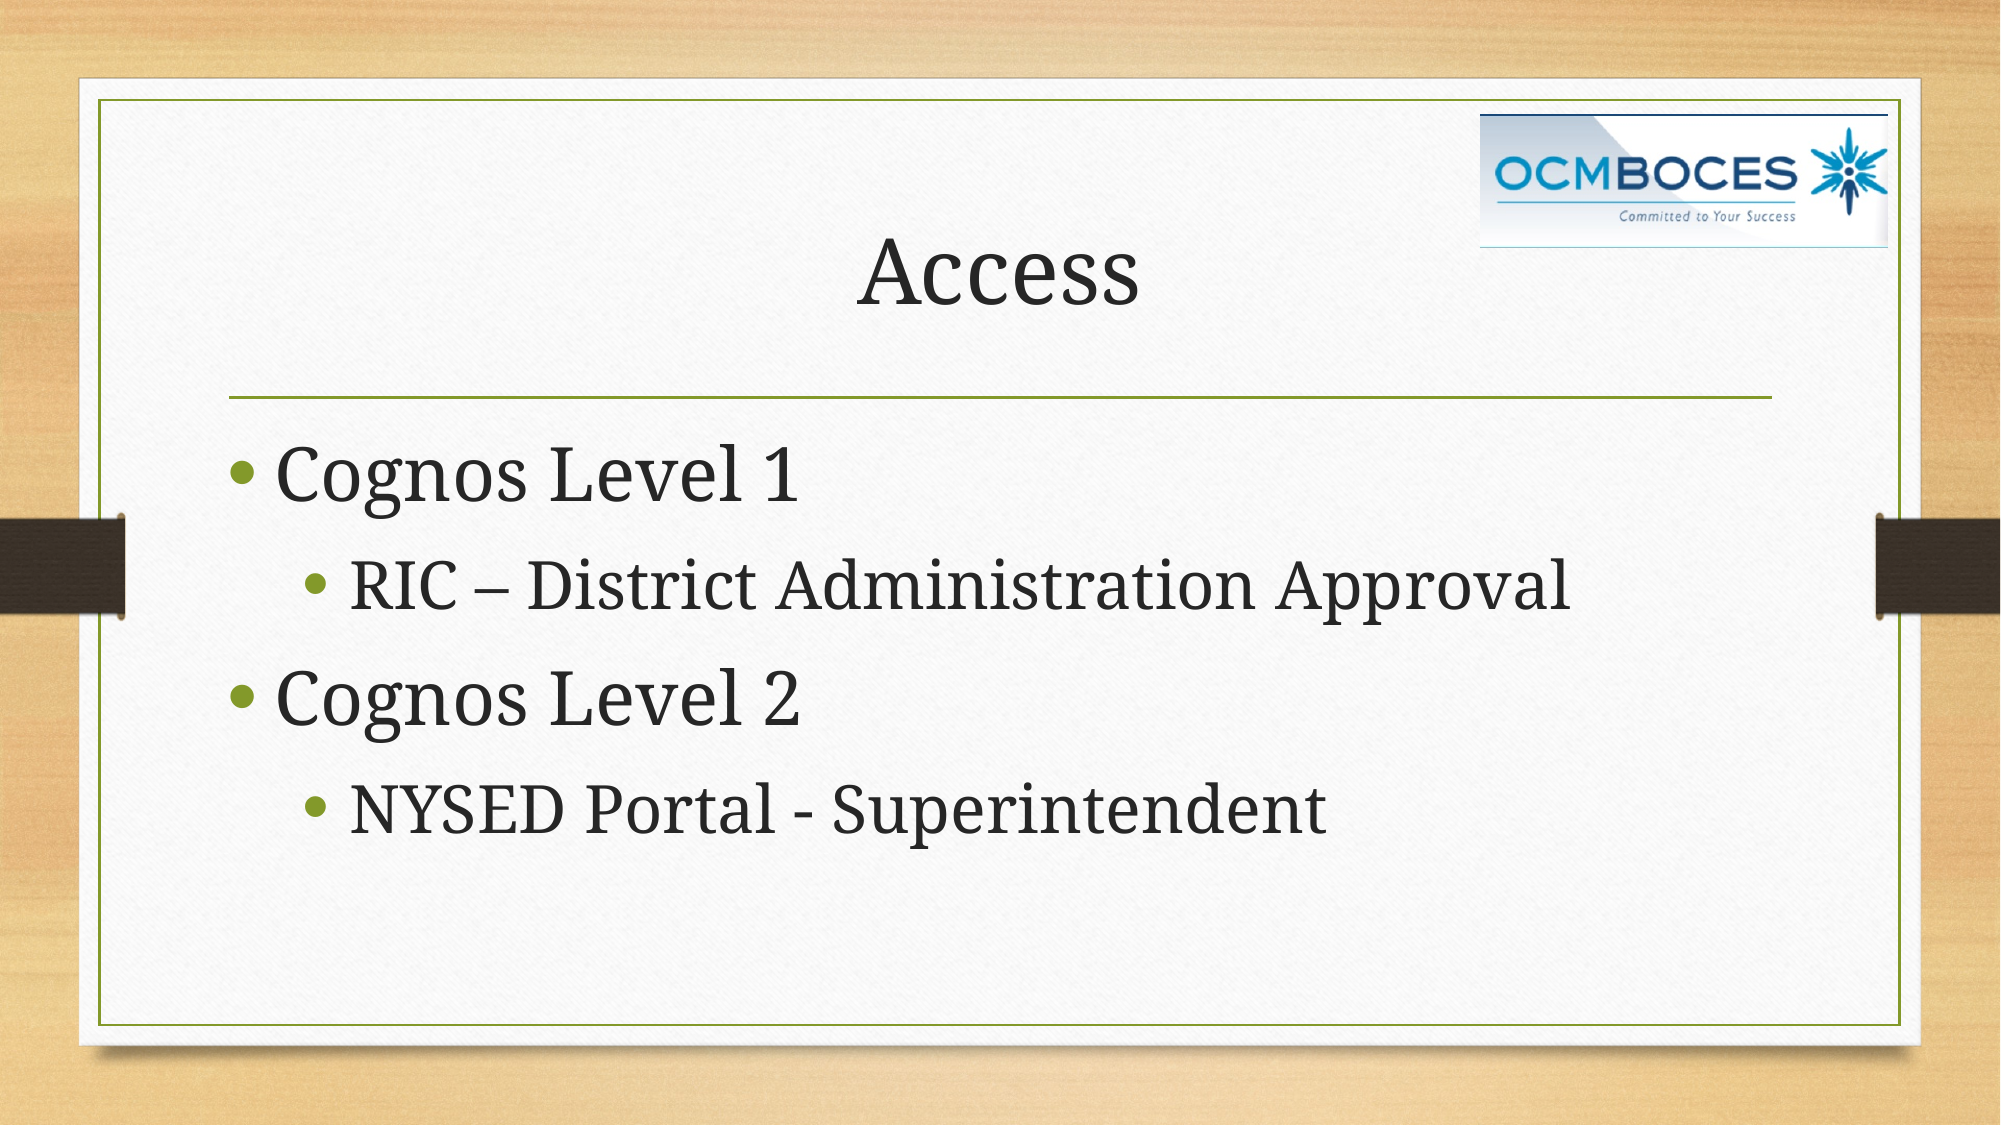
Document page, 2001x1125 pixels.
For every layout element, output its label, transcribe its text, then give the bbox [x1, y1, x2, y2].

list Cognos Level 1 RIC – District Administration Approval Cognos Level 2 NYSED Portal - Superintendent [212, 419, 1788, 964]
picture [0, 0, 2001, 1125]
title Access [212, 161, 1788, 375]
